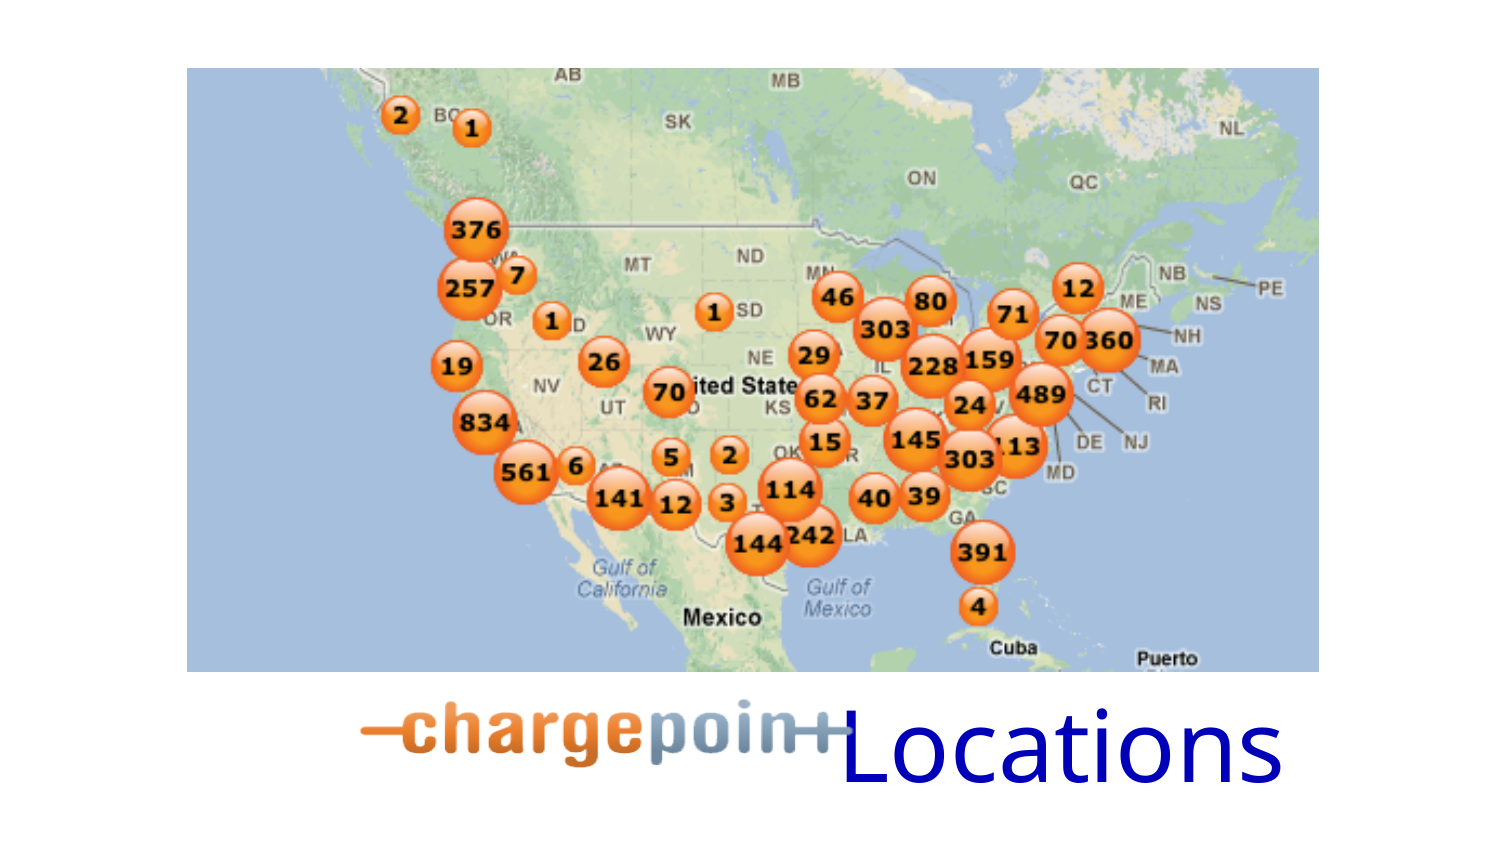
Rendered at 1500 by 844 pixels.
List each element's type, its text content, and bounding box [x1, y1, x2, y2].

text_box Locations [822, 679, 1302, 810]
picture [187, 67, 1319, 672]
picture [287, 674, 905, 777]
